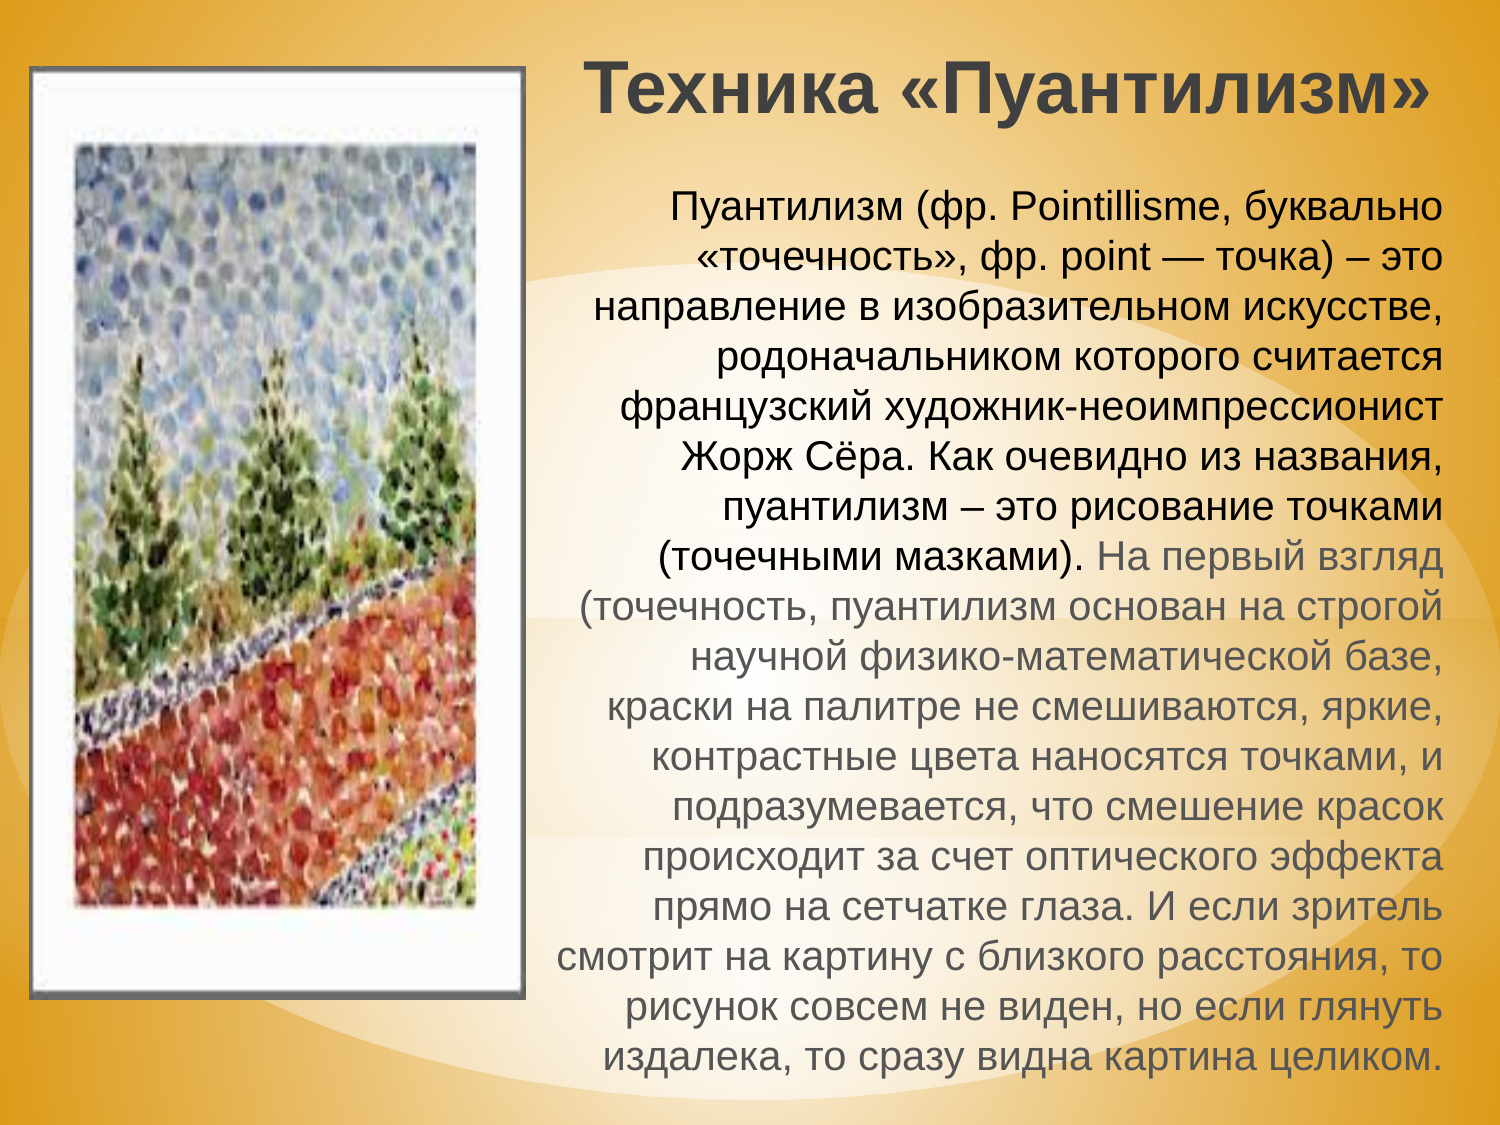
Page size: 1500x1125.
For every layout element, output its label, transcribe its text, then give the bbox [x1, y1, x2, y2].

title Техника «Пуантилизм» Пуантилизм (фр. Pointillisme, буквально «точечность», фр. point — точка) – это направление в изобразительном искусстве, родоначальником которого считается французский художник-неоимпрессионист Жорж Сёра. Как очевидно из названия, пуантилизм – это рисование точками (точечными мазками). На первый взгляд (точечность, пуантилизм основан на строгой научной физико-математической базе, краски на палитре не смешиваются, яркие, контрастные цвета наносятся точками, и подразумевается, что смешение красок происходит за счет оптического эффекта прямо на сетчатке глаза. И если зритель смотрит на картину с близкого расстояния, то рисунок совсем не виден, но если глянуть издалека, то сразу видна картина целиком. [537, 30, 1459, 1071]
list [29, 66, 526, 1000]
